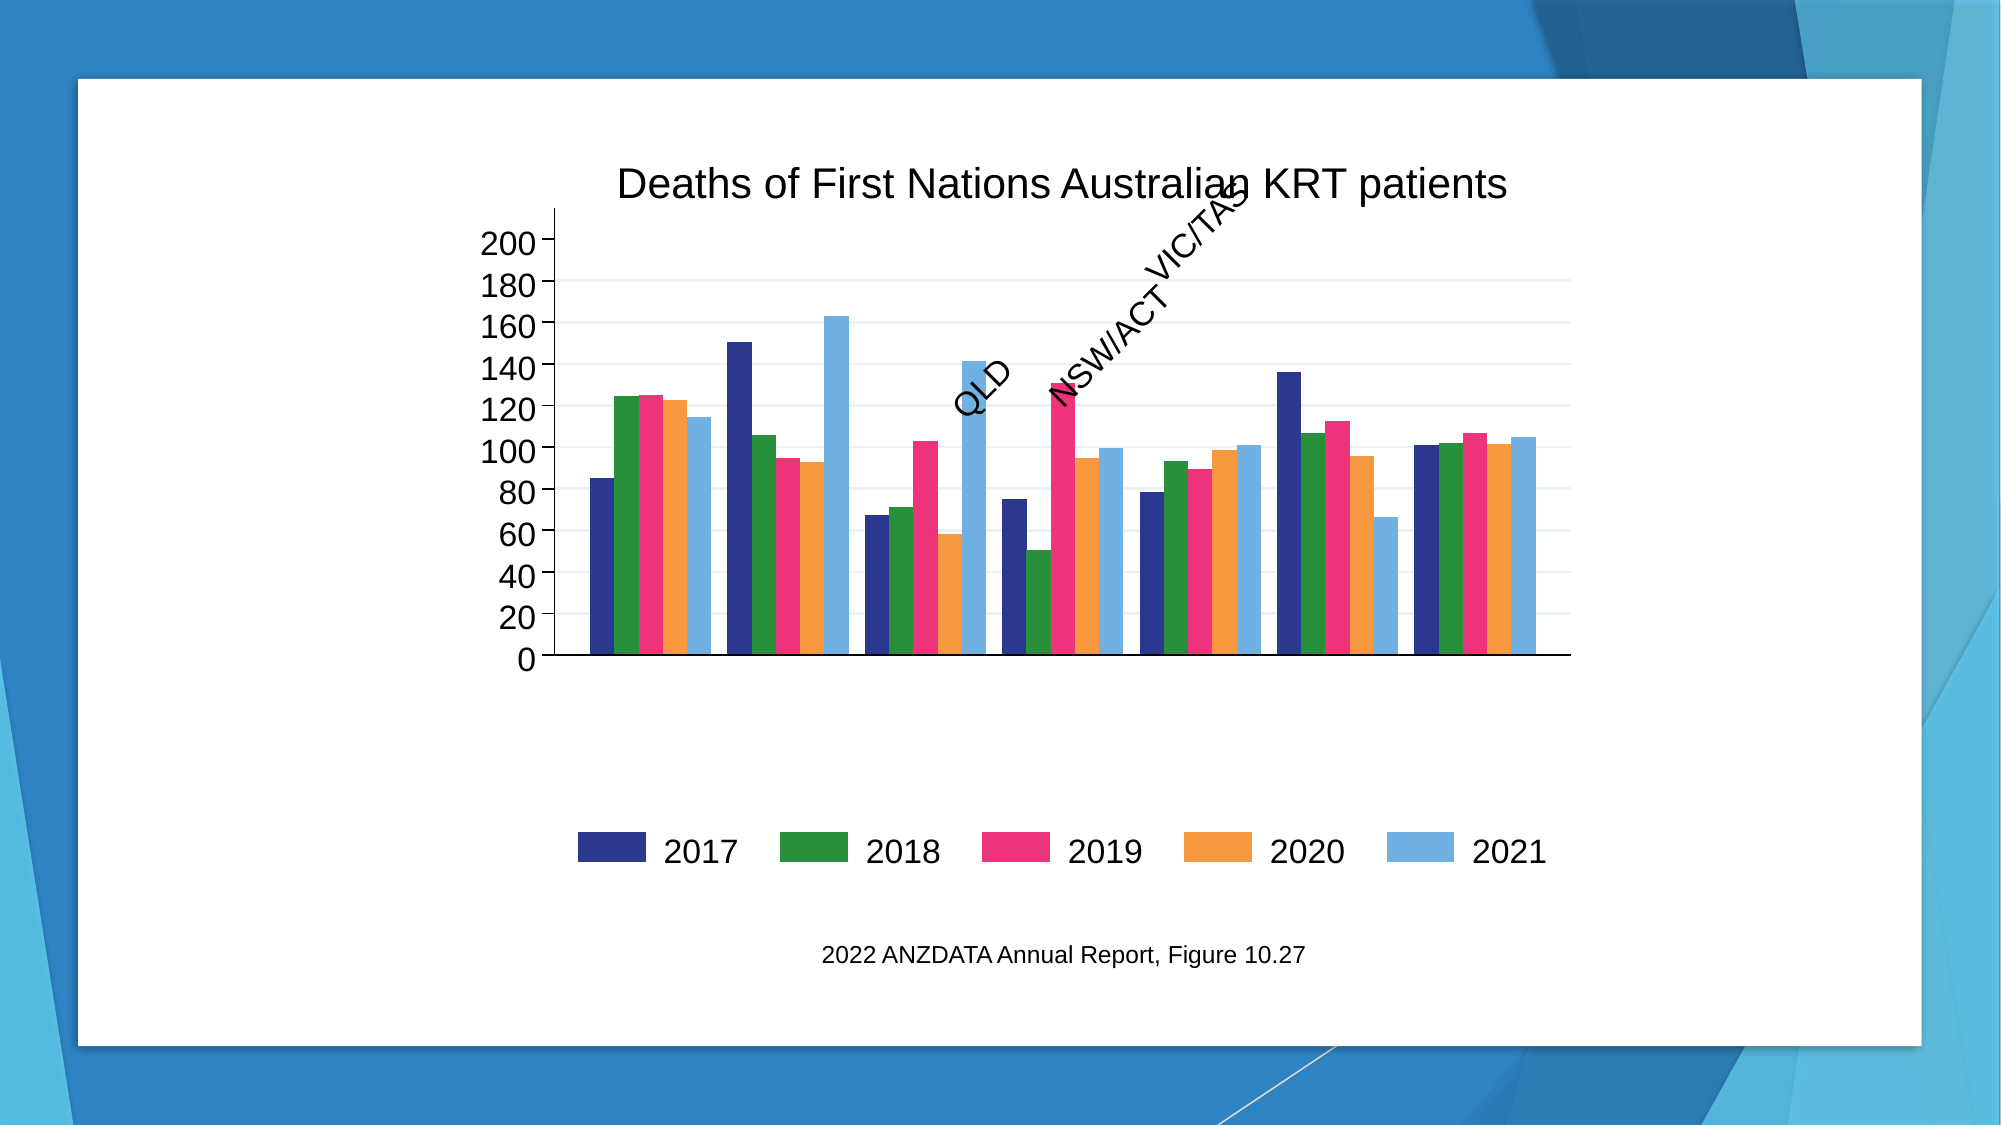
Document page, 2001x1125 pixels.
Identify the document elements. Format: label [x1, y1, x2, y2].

picture [395, 123, 1605, 1001]
text_box [0, 0, 2000, 1125]
